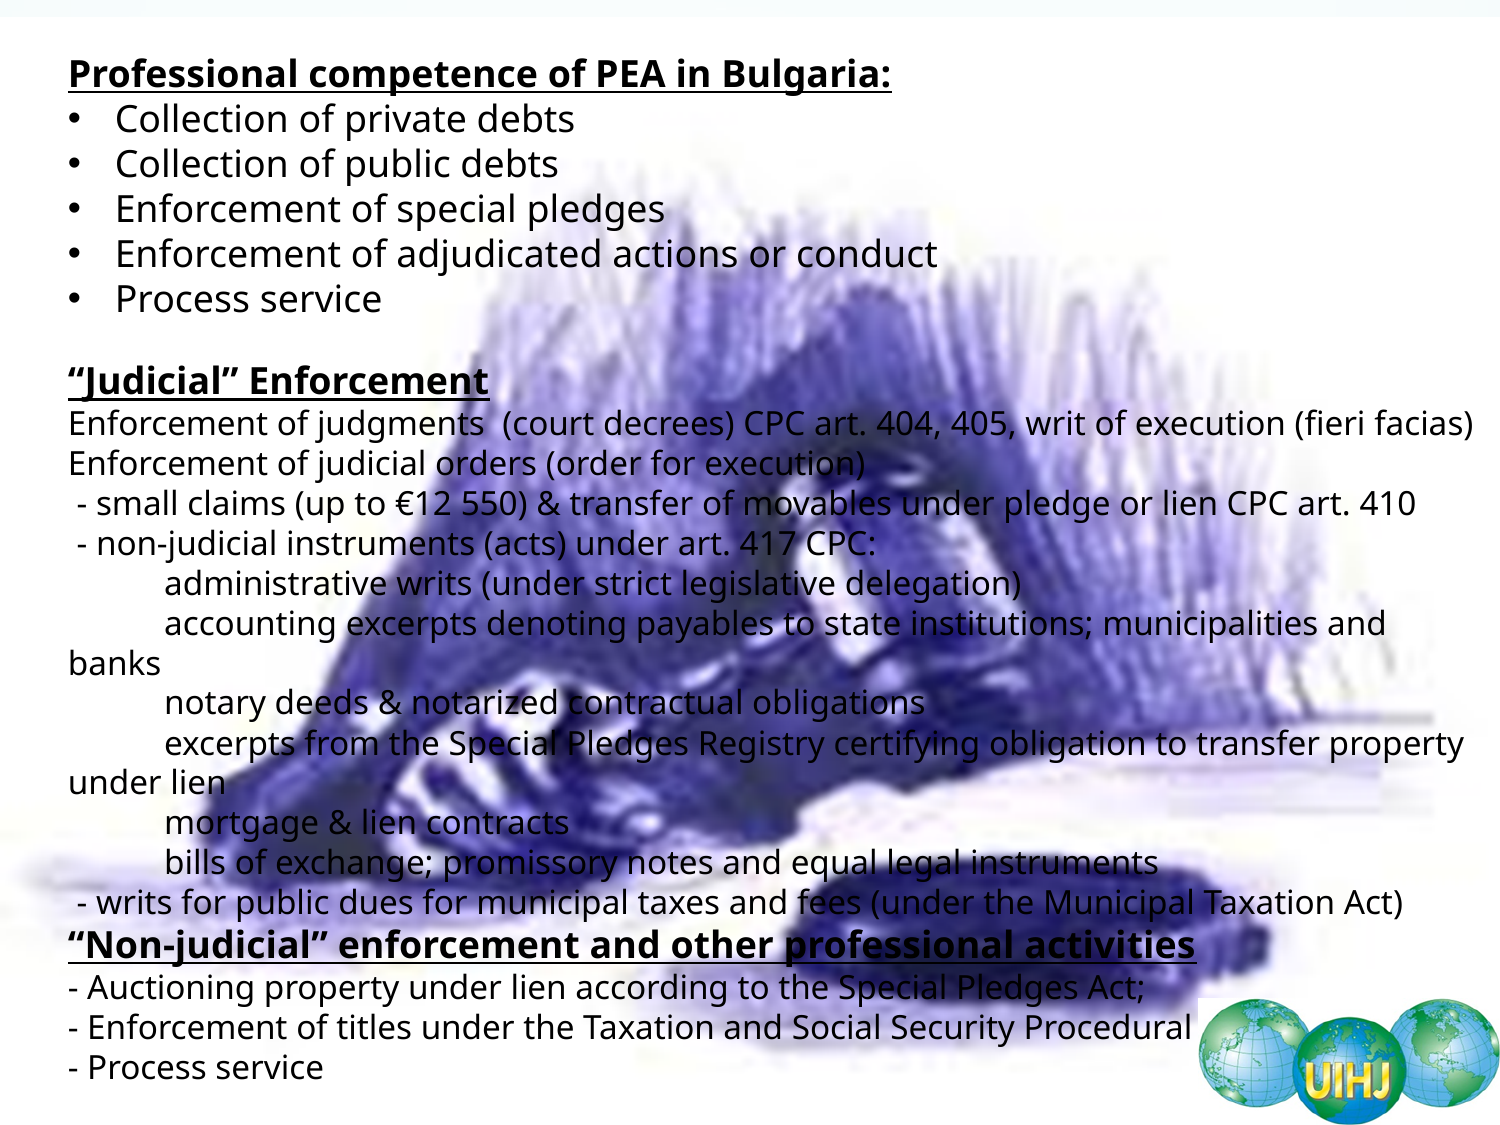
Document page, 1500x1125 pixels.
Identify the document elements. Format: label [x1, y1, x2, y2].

picture [1198, 998, 1500, 1125]
list [0, 17, 1500, 1125]
